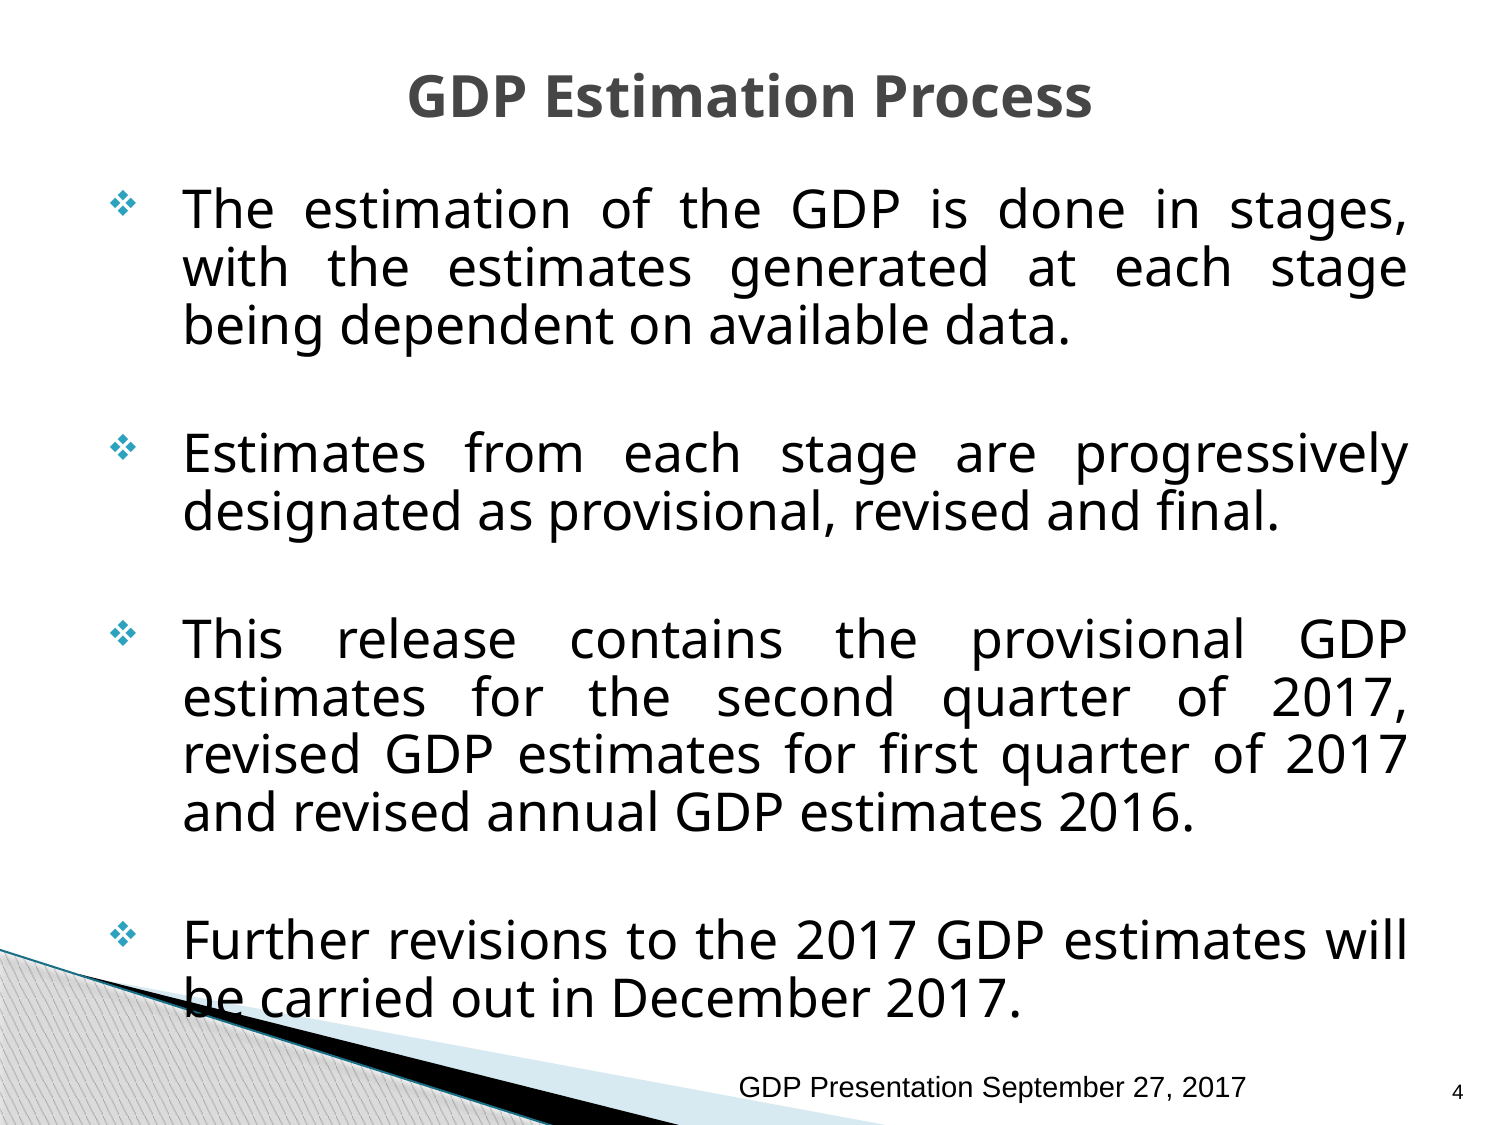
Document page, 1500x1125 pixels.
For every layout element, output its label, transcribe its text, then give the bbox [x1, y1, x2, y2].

slide_number 4 [1418, 1051, 1479, 1112]
footer GDP Presentation September 27, 2017 [718, 1051, 1263, 1112]
title GDP Estimation Process [75, 37, 1425, 150]
list The estimation of the GDP is done in stages, with the estimates generated at each stage being dependent on available data. Estimates from each stage are progressively designated as provisional, revised and final. This release contains the provisional GDP estimates for the second quarter of 2017, revised GDP estimates for first quarter of 2017 and revised annual GDP estimates 2016. Further revisions to the 2017 GDP estimates will be carried out in December 2017. [74, 174, 1426, 1038]
